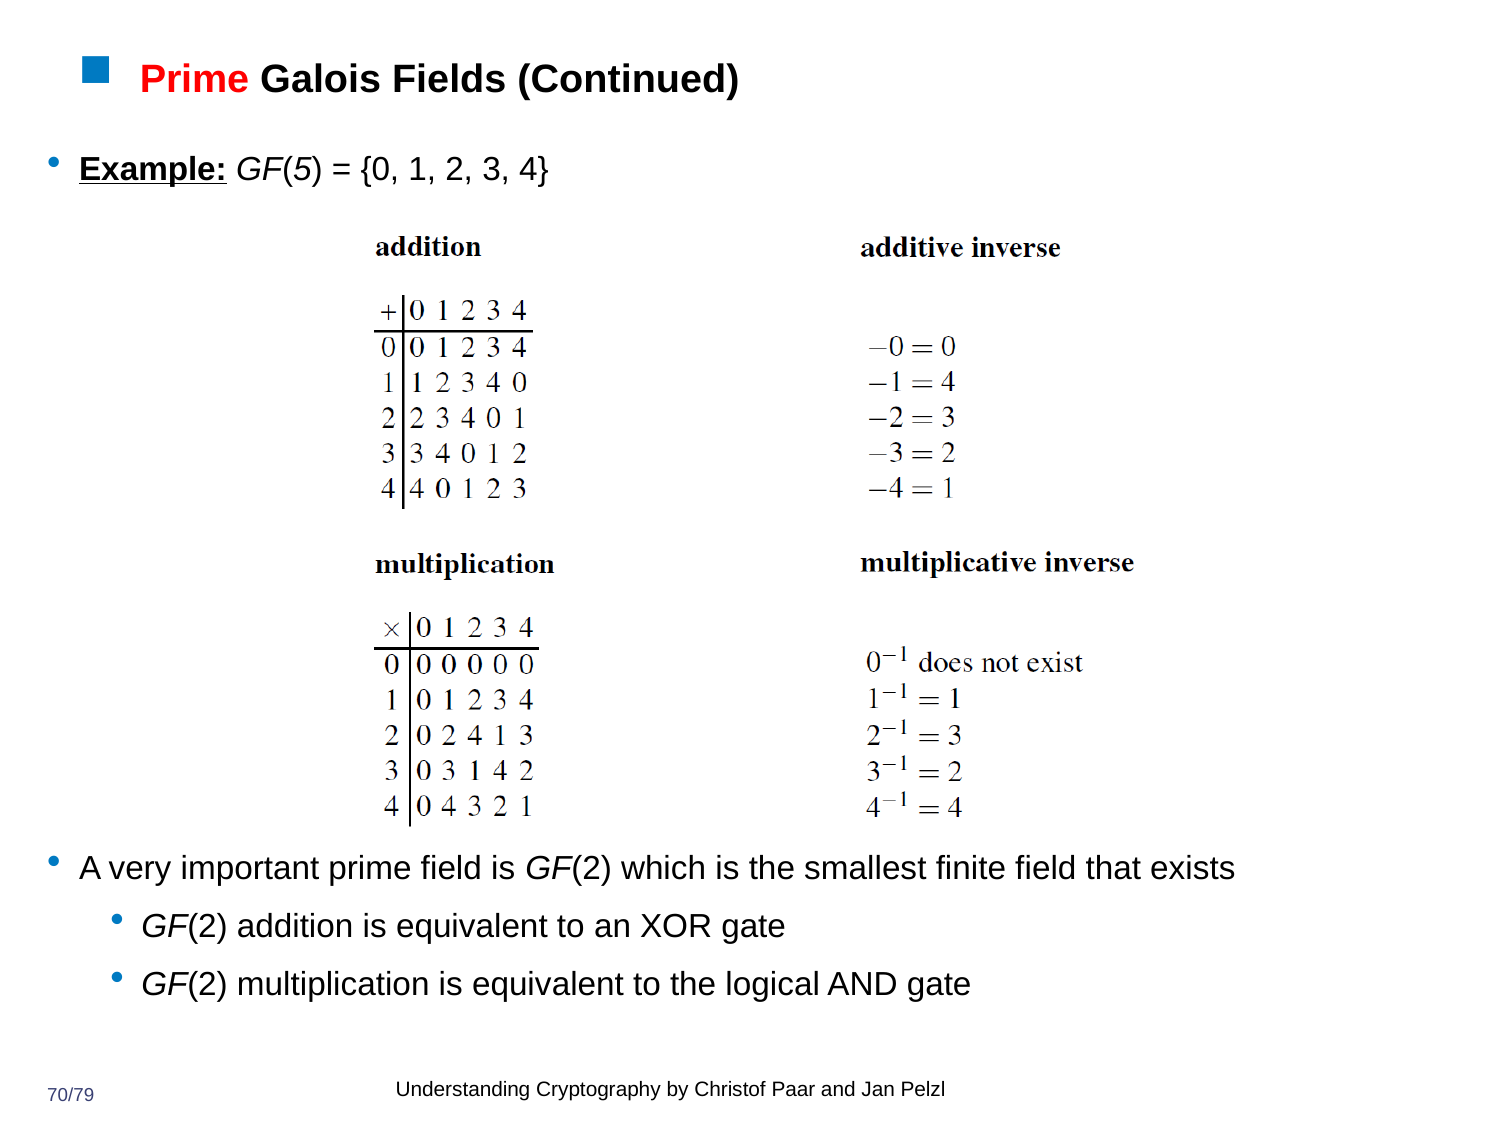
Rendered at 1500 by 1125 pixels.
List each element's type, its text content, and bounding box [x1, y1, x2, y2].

title Prime Galois Fields (Continued) [77, 52, 1138, 137]
picture [361, 225, 1138, 827]
slide_number 70/79 [29, 1082, 113, 1118]
list Example: GF(5) = {0, 1, 2, 3, 4} A very important prime field is GF(2) which is the smallest finite field that exists GF(2) addition is equivalent to an XOR gate GF(2) multiplication is equivalent to the logical AND gate [47, 137, 1459, 1036]
footer Understanding Cryptography by Christof Paar and Jan Pelzl [395, 1070, 1105, 1114]
